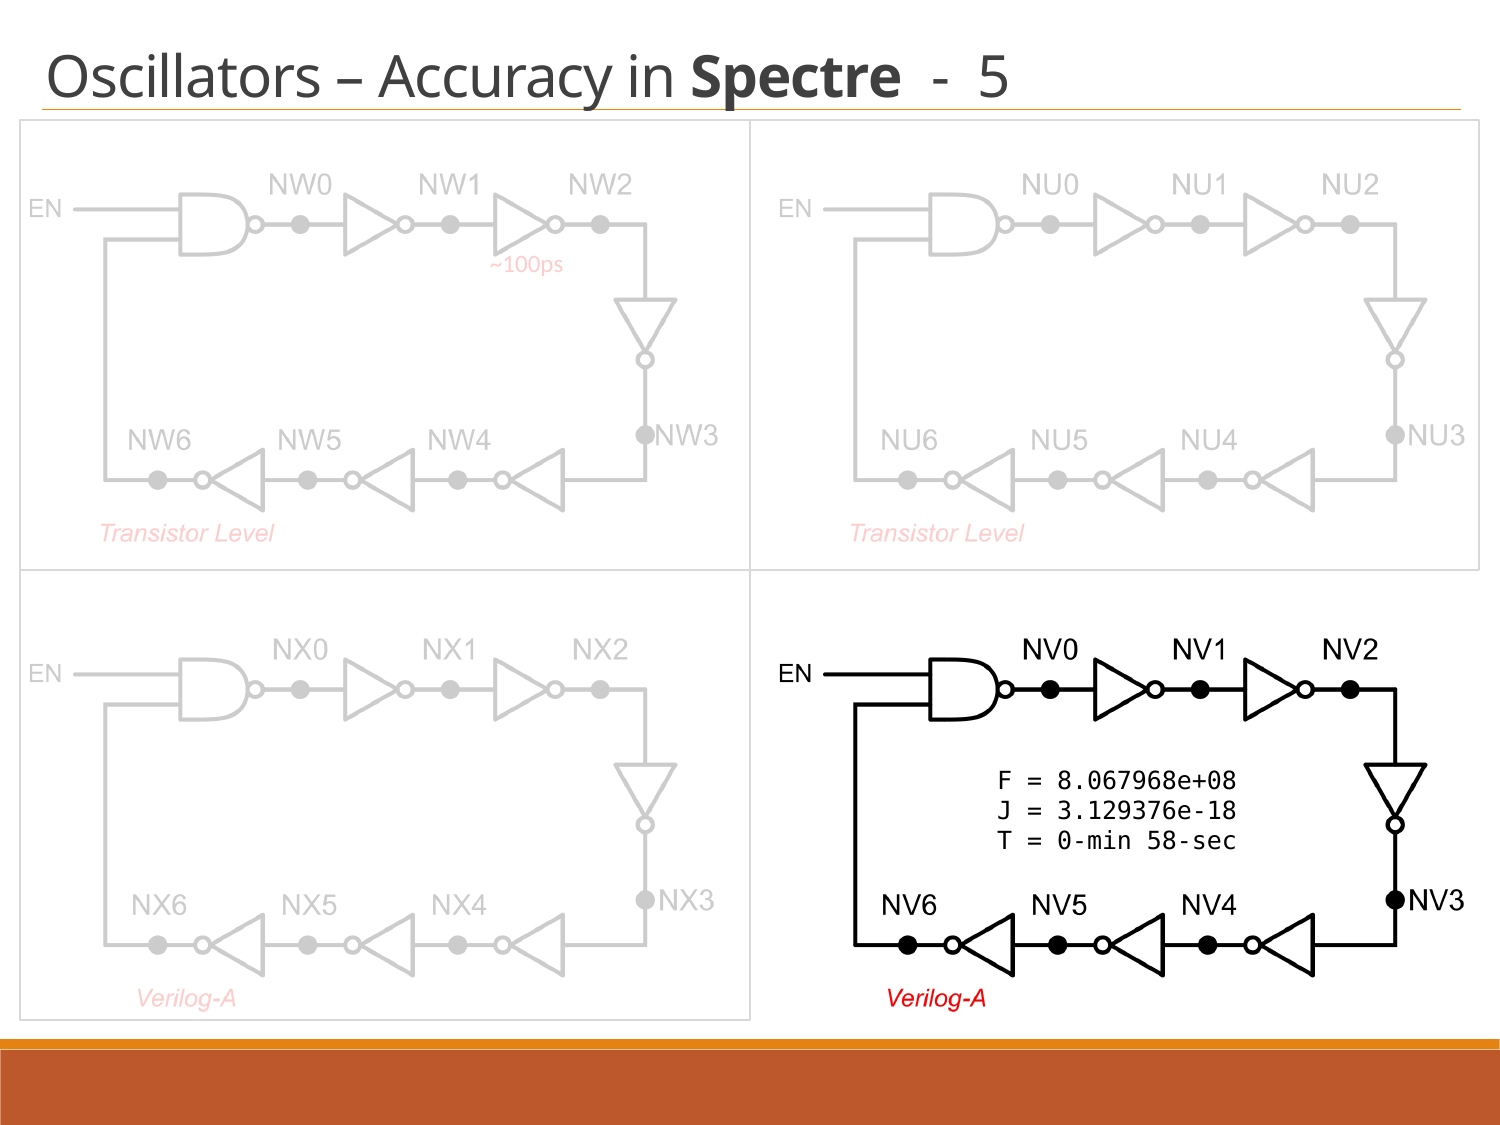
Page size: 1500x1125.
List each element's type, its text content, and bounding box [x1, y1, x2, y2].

picture [0, 119, 1500, 571]
picture [0, 584, 1500, 1036]
title Oscillators – Accuracy in Spectre - 5 [30, 0, 1461, 107]
